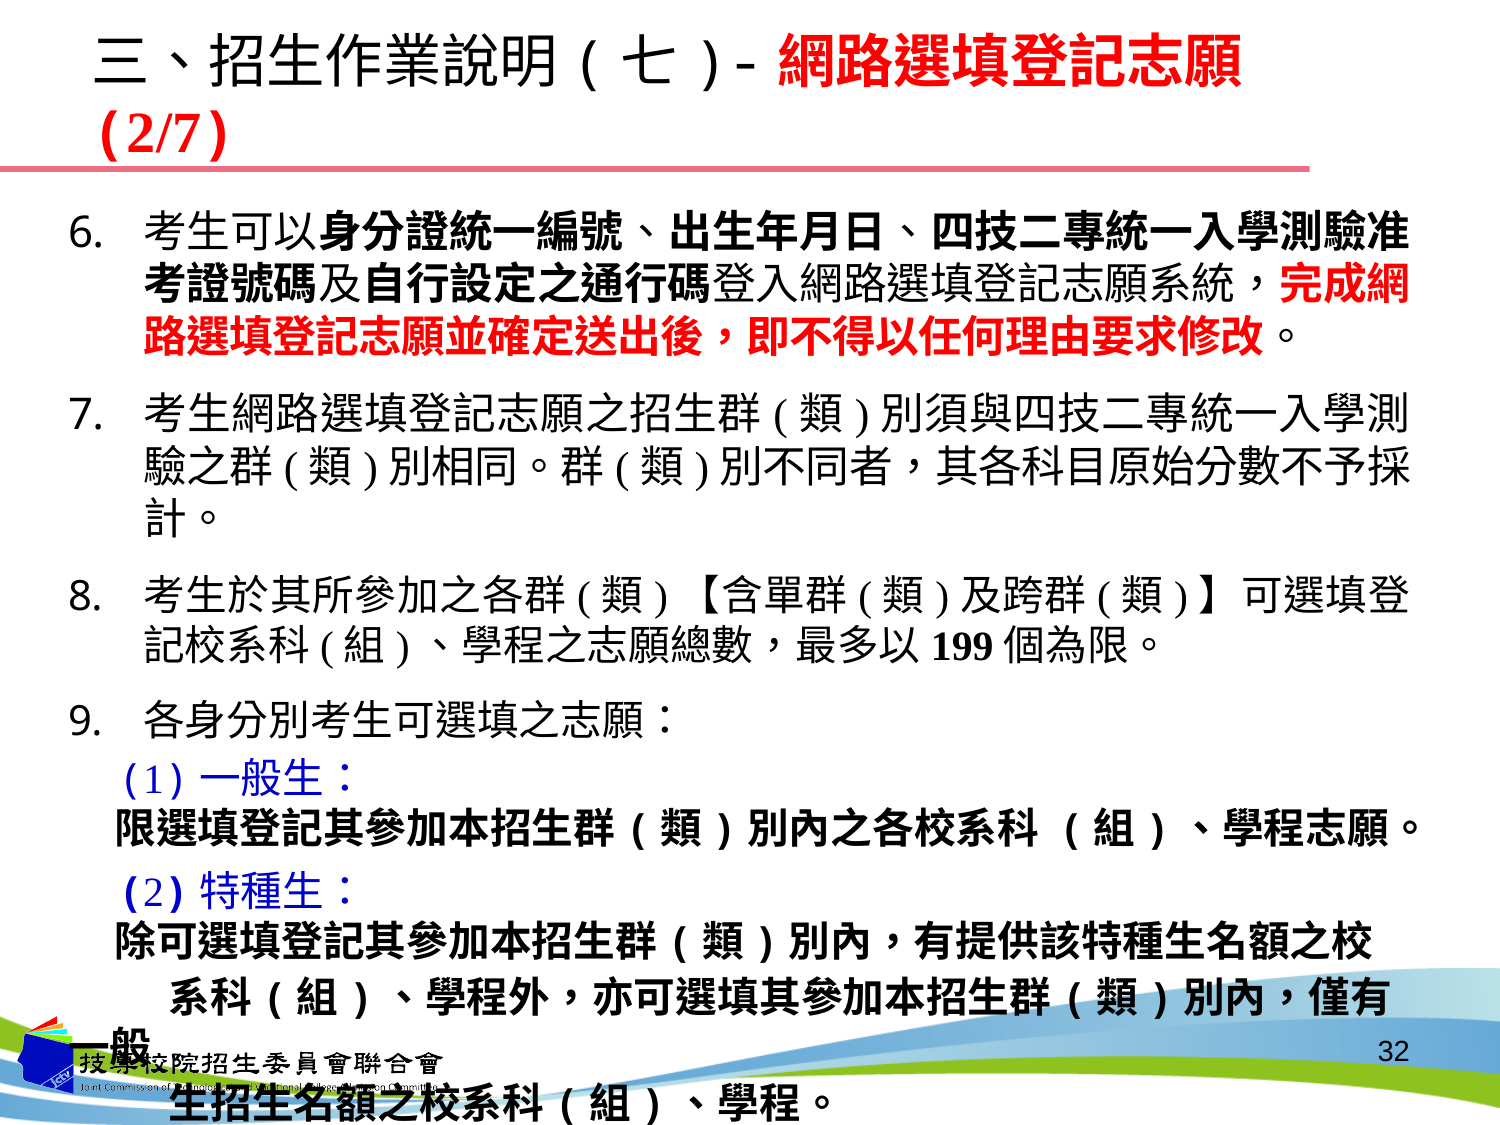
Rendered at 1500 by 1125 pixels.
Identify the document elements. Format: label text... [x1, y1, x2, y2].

title 三、招生作業說明(七)-網路選填登記志願(2/7) [76, 42, 1351, 147]
slide_number 32 [1074, 1024, 1426, 1103]
picture [0, 968, 1500, 1125]
list 考生可以身分證統一編號、出生年月日、四技二專統一入學測驗准考證號碼及自行設定之通行碼登入網路選填登記志願系統，完成網路選填登記志願並確定送出後，即不得以任何理由要求修改。 考生網路選填登記志願之招生群(類)別須與四技二專統一入學測驗之群(類)別相同。群(類)別不同者，其各科目原始分數不予採計。 考生於其所參加之各群(類)【含單群(類)及跨群(類)】可選填登記校系科(組)、學程之志願總數，最多以199個為限。 各身分別考生可選填之志願： (1)一般生： 限選填登記其參加本招生群(類)別內之各校系科 (組)、學程志願。 (2)特種生： 除可選填登記其參加本招生群(類)別內，有提供該特種生名額之校 系科(組)、學程外，亦可選填其參加本招生群(類)別內，僅有一般 生招生名額之校系科(組)、學程。 [52, 196, 1426, 1036]
